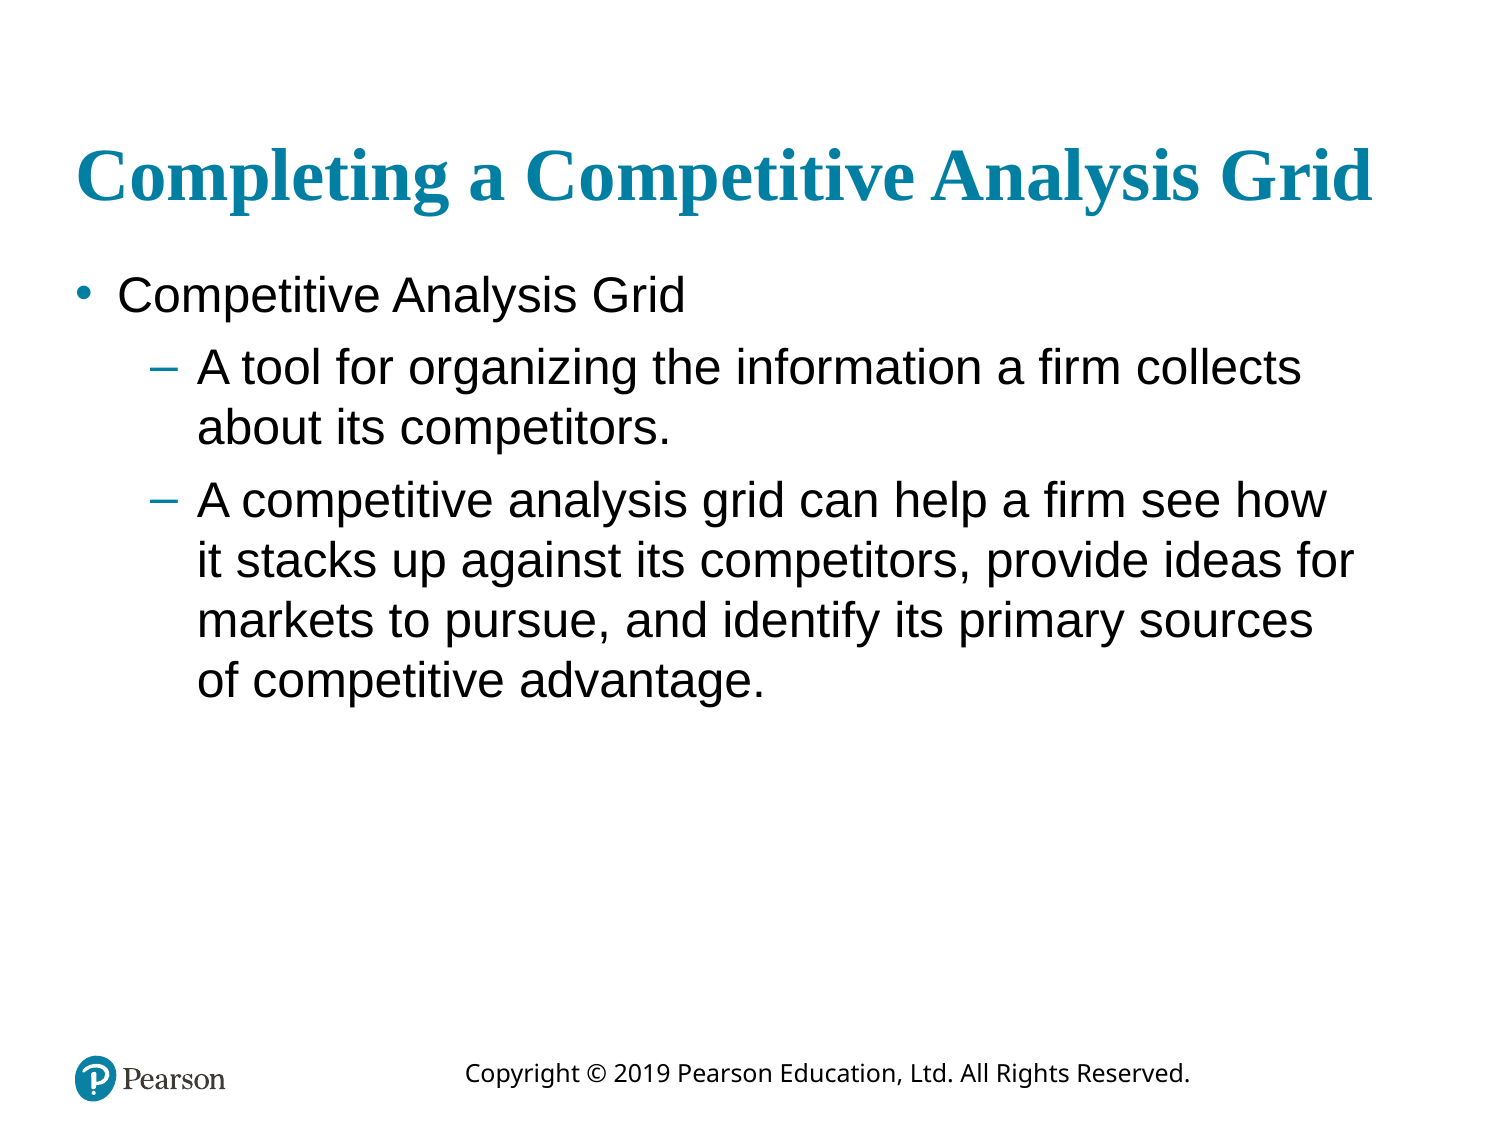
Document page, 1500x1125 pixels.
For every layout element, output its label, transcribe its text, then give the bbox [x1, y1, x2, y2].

title Completing a Competitive Analysis Grid [75, 35, 1425, 216]
list Competitive Analysis Grid A tool for organizing the information a firm collects about its competitors. A competitive analysis grid can help a firm see how it stacks up against its competitors, provide ideas for markets to pursue, and identify its primary sources of competitive advantage. [75, 262, 1363, 1005]
